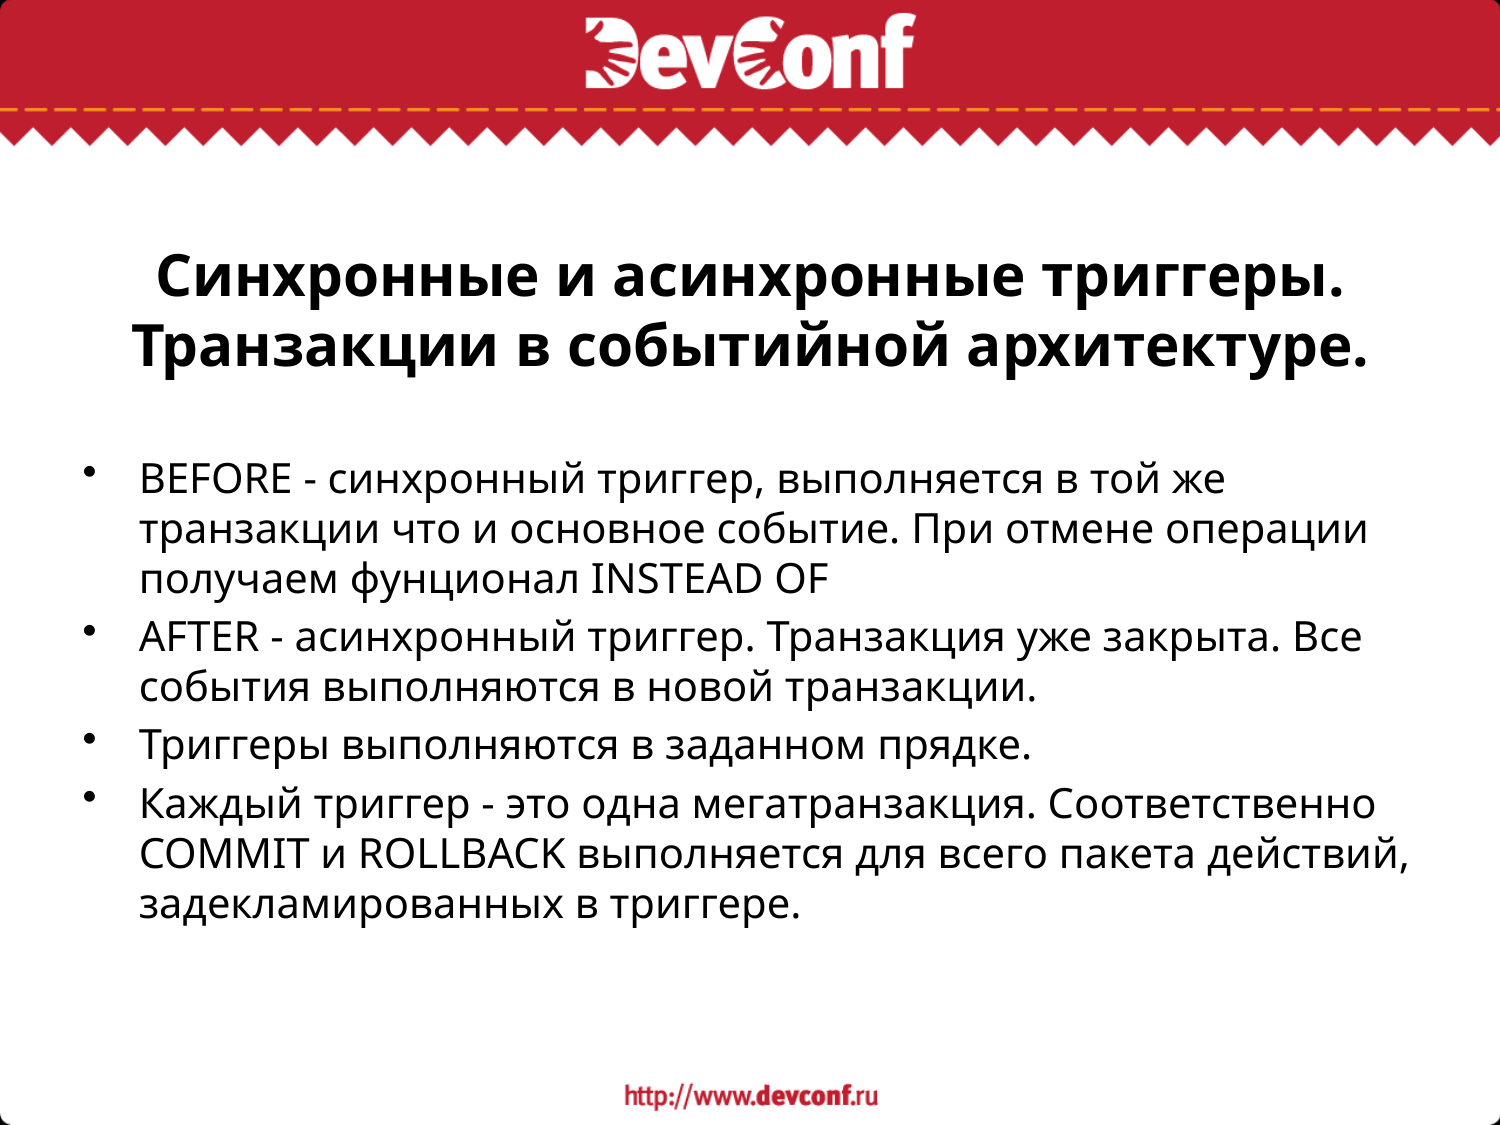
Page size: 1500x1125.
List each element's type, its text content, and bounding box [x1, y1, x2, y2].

list BEFORE - синхронный триггер, выполняется в той же транзакции что и основное событие. При отмене операции получаем фунционал INSTEAD OF AFTER - асинхронный триггер. Транзакция уже закрыта. Все события выполняются в новой транзакции. Триггеры выполняются в заданном прядке. Каждый триггер - это одна мегатранзакция. Соответственно COMMIT и ROLLBACK выполняется для вcего пакета действий, задекламированных в триггере. [74, 443, 1426, 965]
title Синхронные и асинхронные триггеры. Транзакции в событийной архитектуре. [74, 219, 1426, 398]
picture [0, 0, 1500, 1125]
